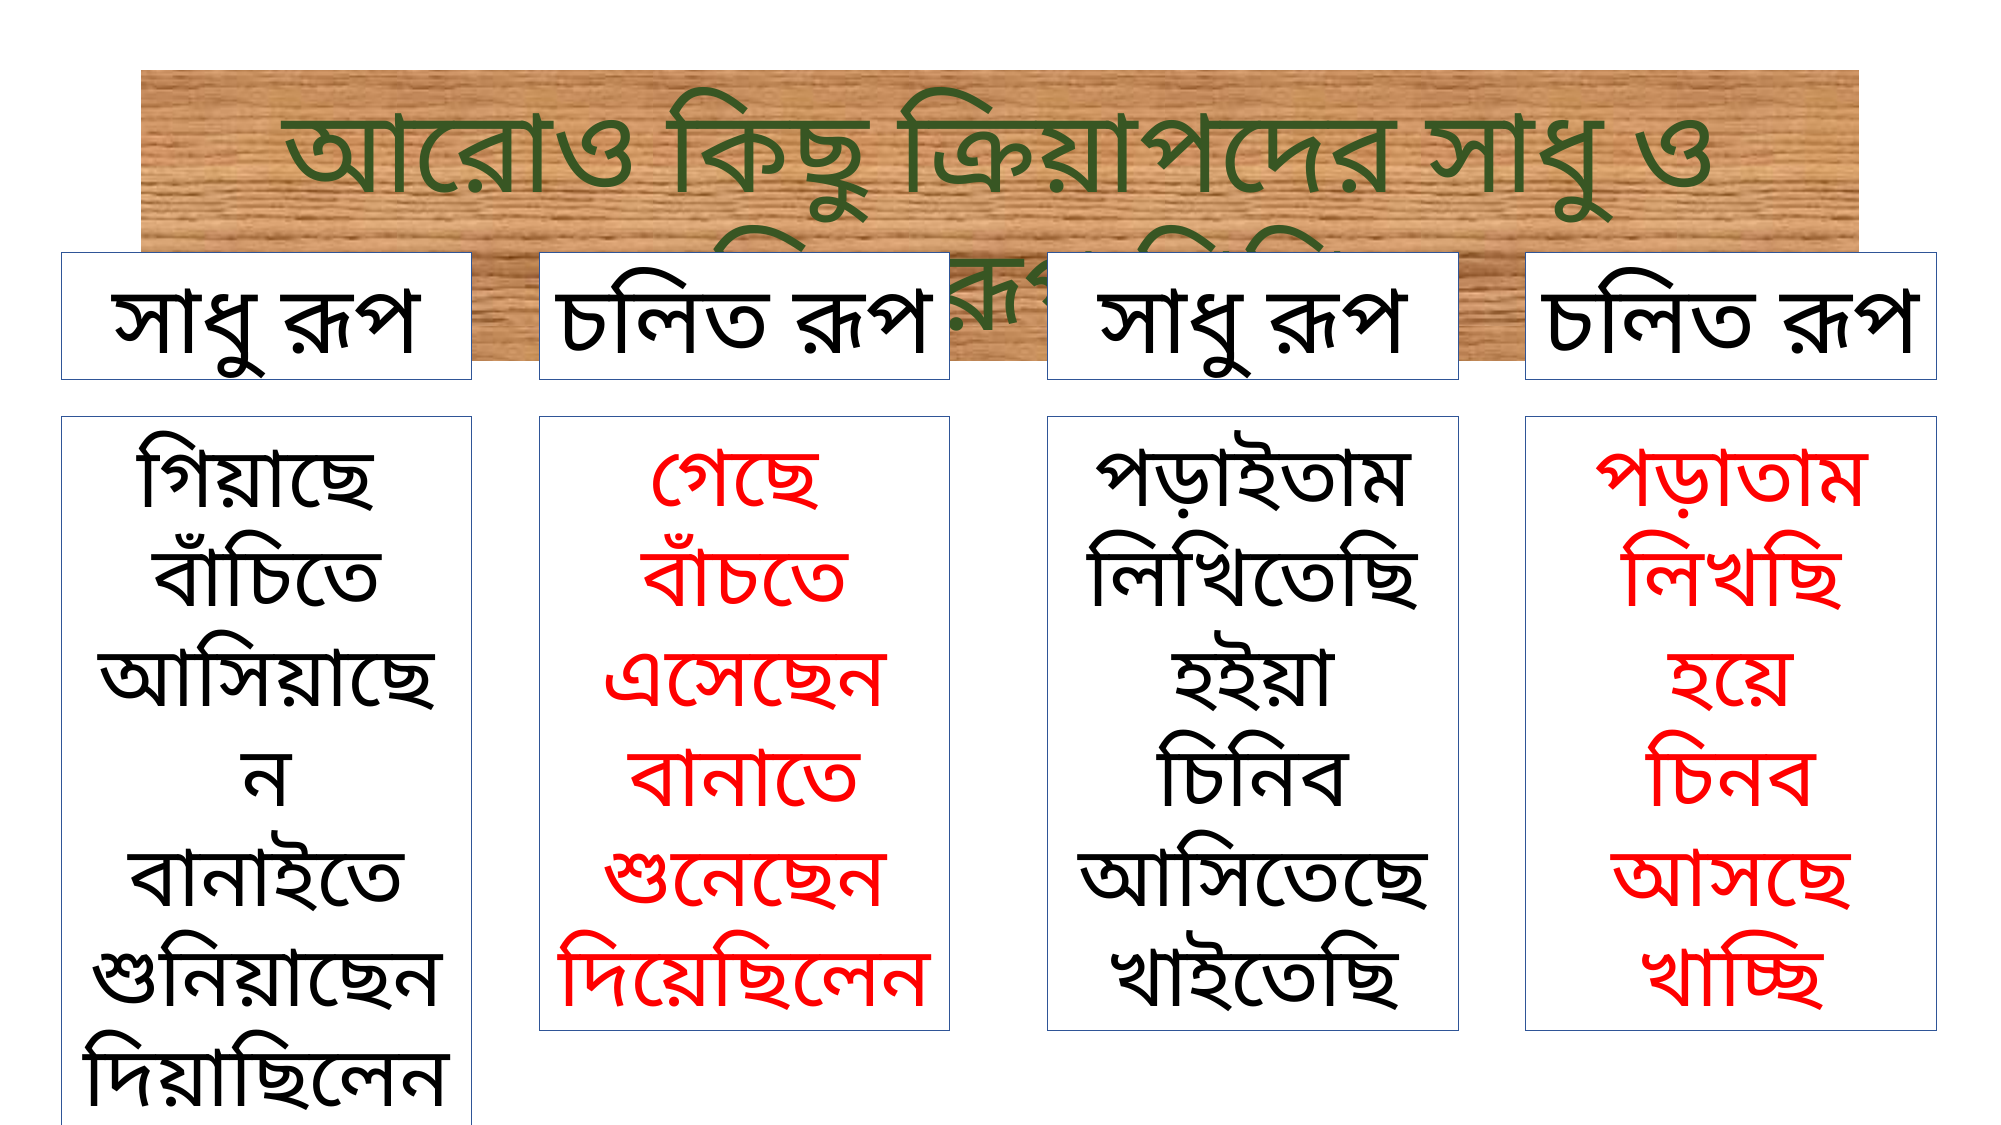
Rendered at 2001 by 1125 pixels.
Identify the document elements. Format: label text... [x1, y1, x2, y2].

text_box আরোও কিছু ক্রিয়াপদের সাধু ও চলিত রূপ শিখি [141, 70, 1859, 361]
text_box সাধু রূপ [1047, 252, 1459, 380]
text_box চলিত রূপ [539, 252, 950, 380]
text_box পড়াতাম লিখছি হয়ে চিনব আসছে খাচ্ছি [1525, 416, 1937, 1031]
text_box গেছে বাঁচতে এসেছেন বানাতে শুনেছেন দিয়েছিলেন [539, 416, 950, 1031]
text_box পড়াইতাম লিখিতেছি হইয়া চিনিব আসিতেছে খাইতেছি [1047, 416, 1459, 1031]
text_box চলিত রূপ [1525, 252, 1937, 380]
text_box সাধু রূপ [61, 252, 472, 380]
text_box গিয়াছে বাঁচিতে আসিয়াছেন বানাইতে শুনিয়াছেন দিয়াছিলেন [61, 416, 472, 1125]
